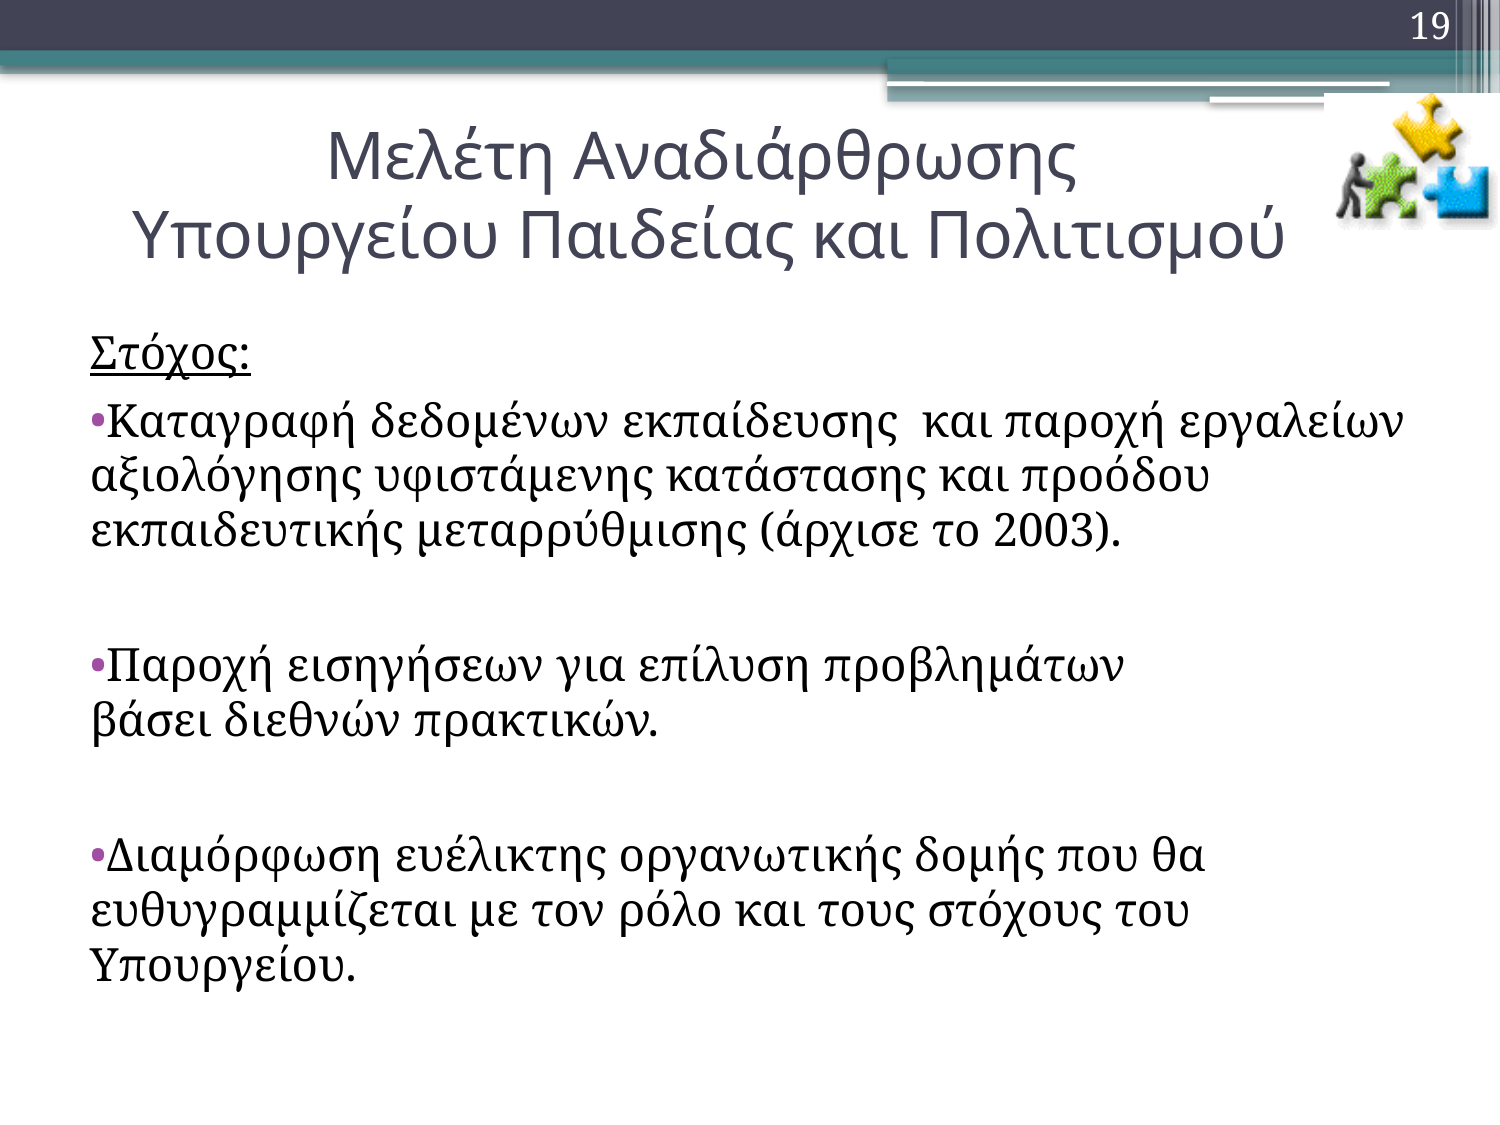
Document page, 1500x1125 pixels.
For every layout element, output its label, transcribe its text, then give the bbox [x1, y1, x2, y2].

title Μελέτη Αναδιάρθρωσης Υπουργείου Παιδείας και Πολιτισμού [35, 105, 1386, 281]
list Στόχος: Καταγραφή δεδομένων εκπαίδευσης και παροχή εργαλείων αξιολόγησης υφιστάμενης κατάστασης και προόδου εκπαιδευτικής μεταρρύθμισης (άρχισε το 2003). Παροχή εισηγήσεων για επίλυση προβλημάτων βάσει διεθνών πρακτικών. Διαμόρφωση ευέλικτης οργανωτικής δομής που θα ευθυγραμμίζεται με τον ρόλο και τους στόχους του Υπουργείου. [75, 316, 1425, 1079]
picture [1323, 93, 1500, 230]
slide_number 19 [1341, 0, 1466, 61]
